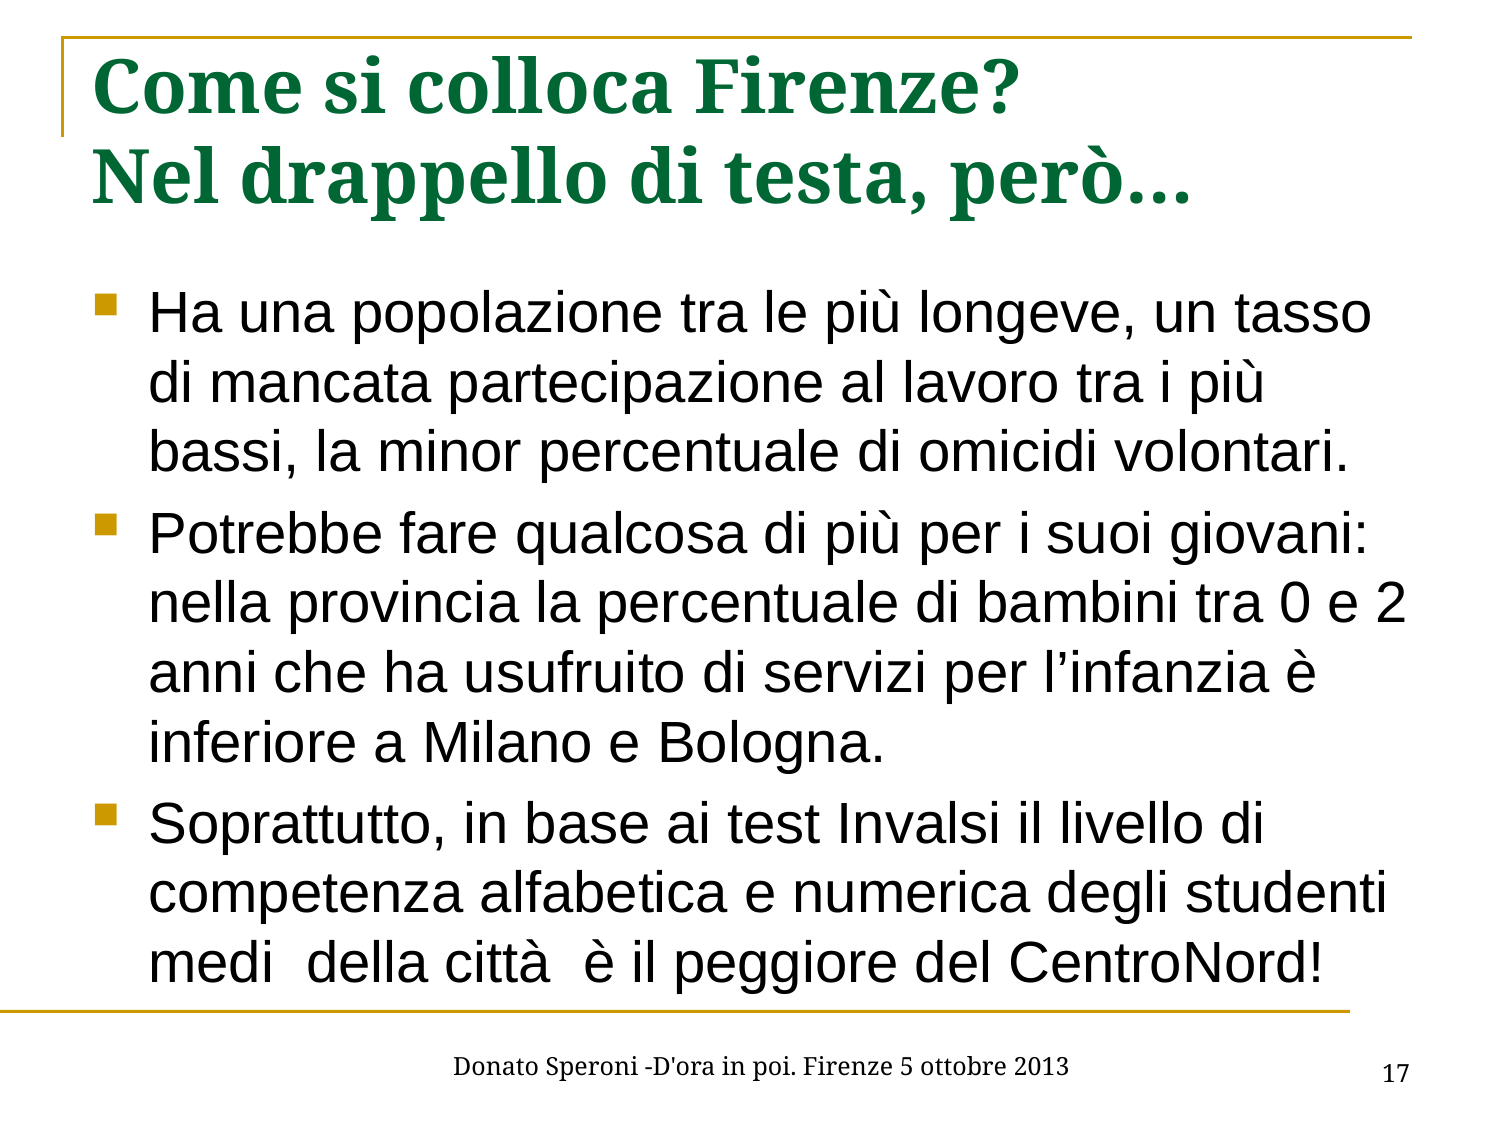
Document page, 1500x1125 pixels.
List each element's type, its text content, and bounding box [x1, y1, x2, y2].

list Ha una popolazione tra le più longeve, un tasso di mancata partecipazione al lavoro tra i più bassi, la minor percentuale di omicidi volontari. Potrebbe fare qualcosa di più per i suoi giovani: nella provincia la percentuale di bambini tra 0 e 2 anni che ha usufruito di servizi per l’infanzia è inferiore a Milano e Bologna. Soprattutto, in base ai test Invalsi il livello di competenza alfabetica e numerica degli studenti medi della città è il peggiore del CentroNord! [76, 267, 1427, 1011]
footer Donato Speroni -D'ora in poi. Firenze 5 ottobre 2013 [359, 1034, 1074, 1089]
title Come si colloca Firenze? Nel drappello di testa, però… [76, 30, 1427, 218]
slide_number 17 [1074, 1023, 1426, 1100]
